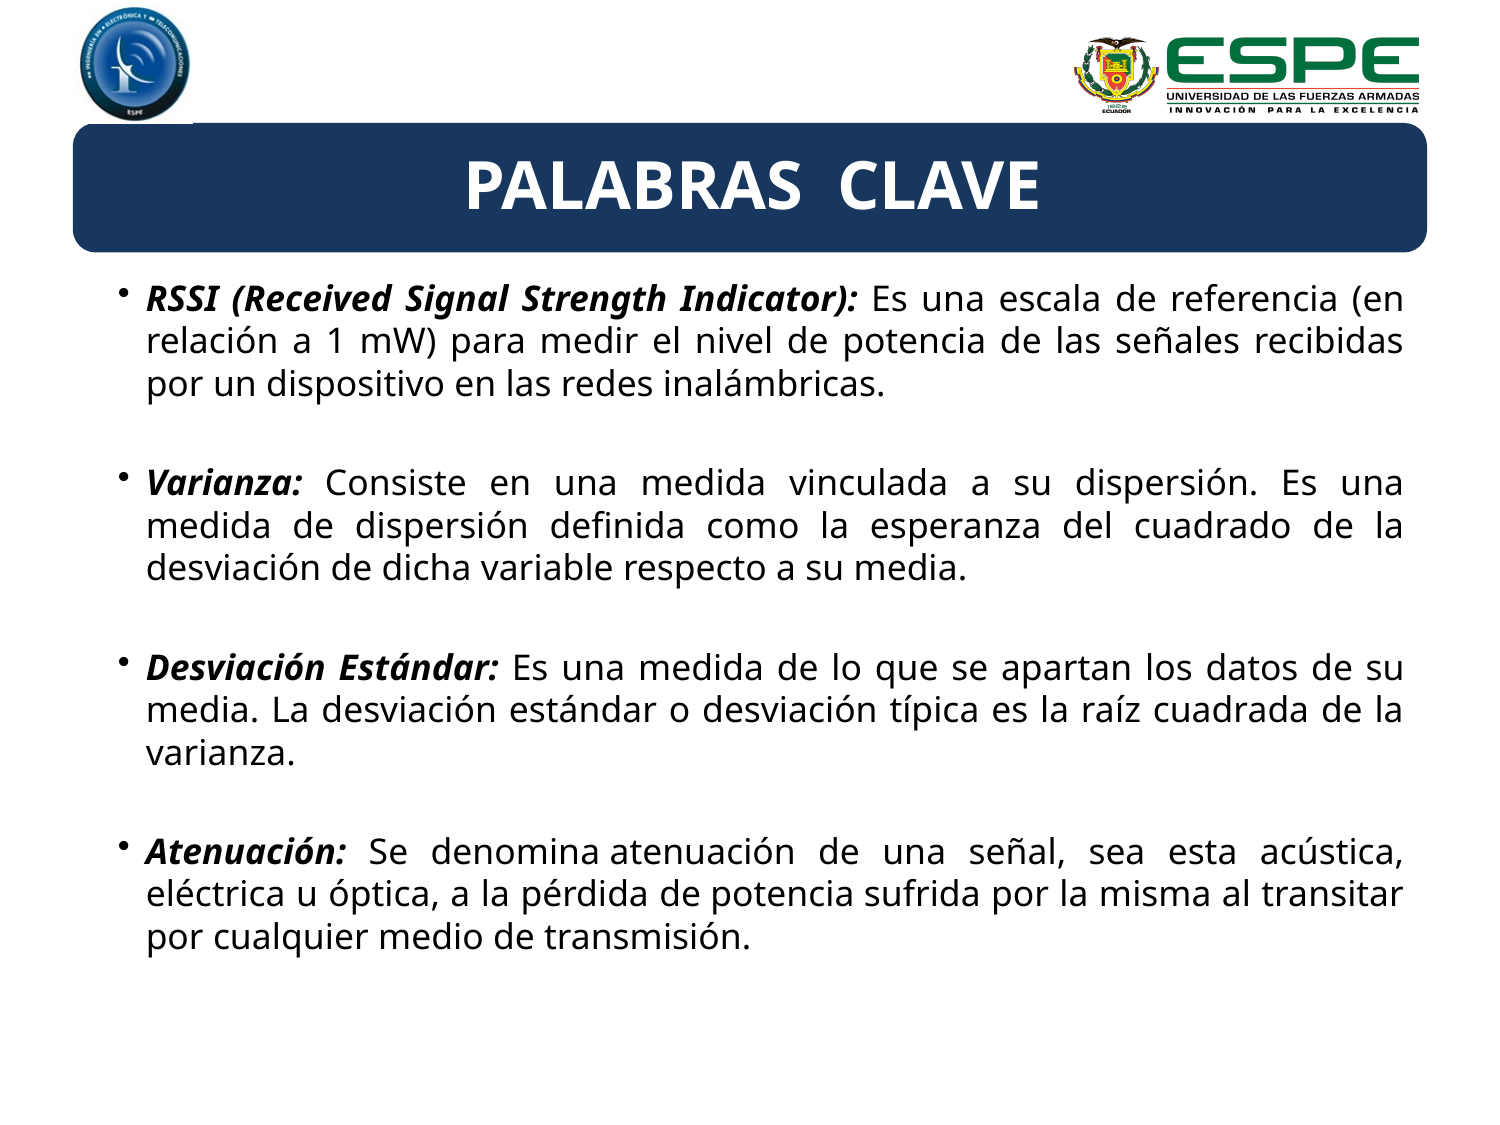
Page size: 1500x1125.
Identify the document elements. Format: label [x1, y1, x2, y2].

list [74, 124, 1426, 1076]
picture [74, 5, 194, 124]
picture [1074, 37, 1420, 113]
